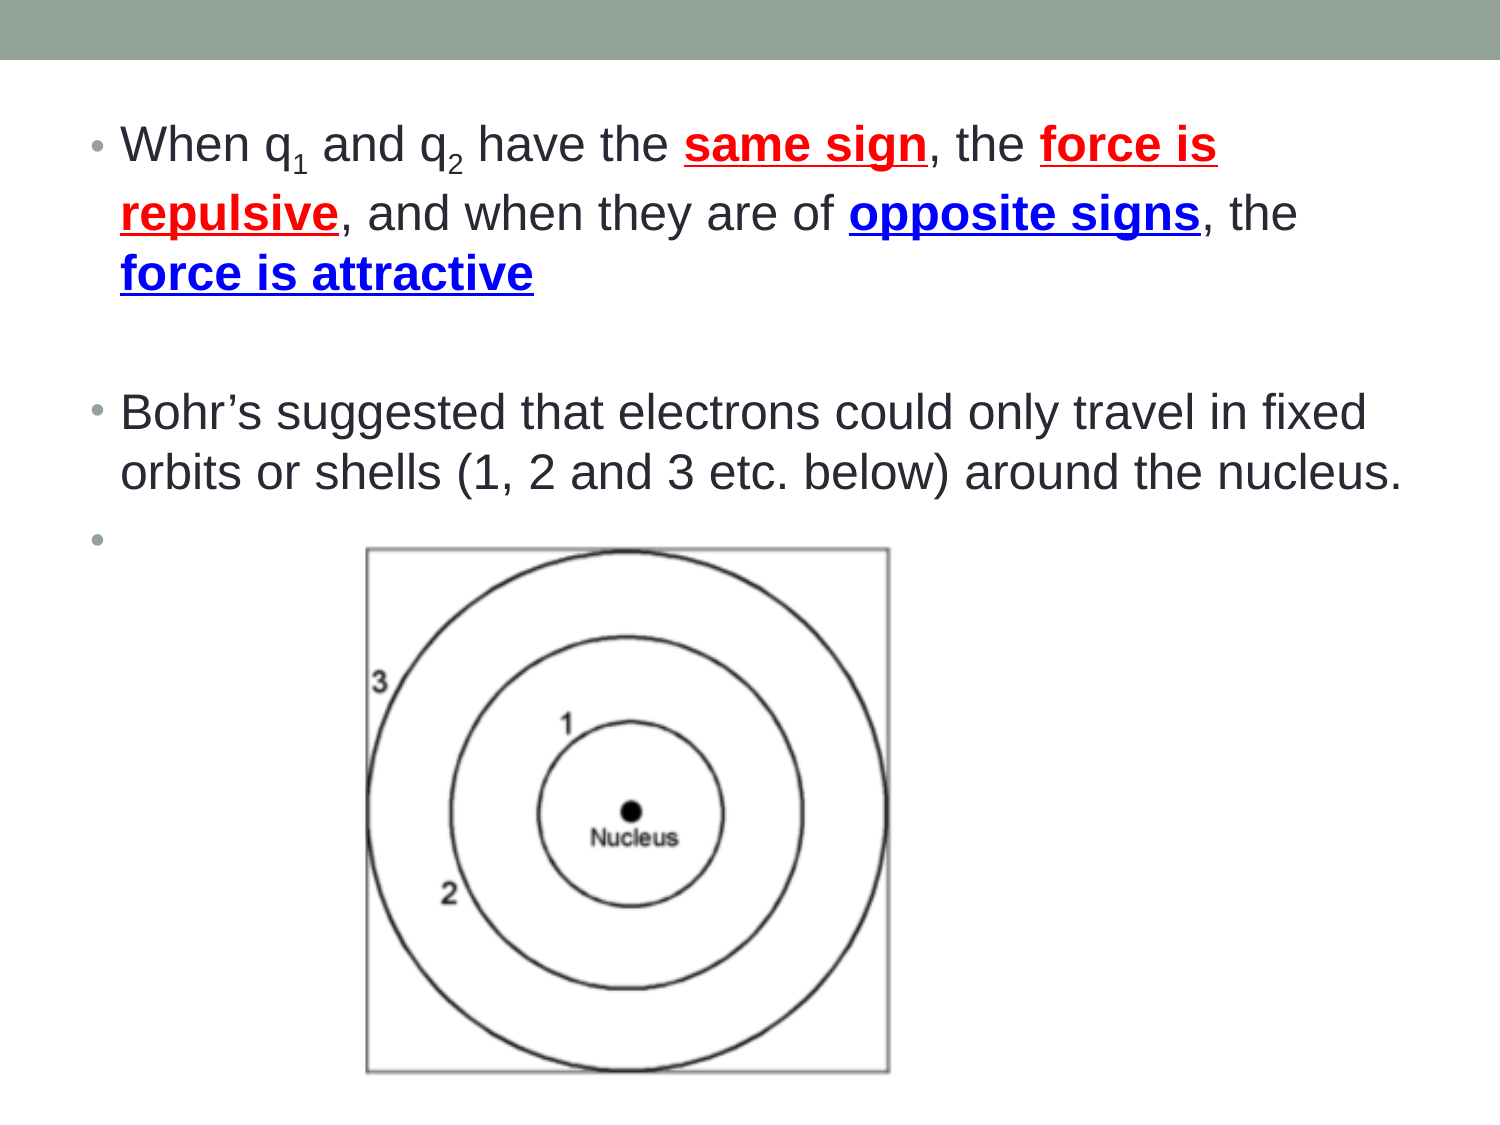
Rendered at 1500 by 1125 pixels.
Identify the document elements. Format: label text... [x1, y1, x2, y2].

list When q1 and q2 have the same sign, the force is repulsive, and when they are of opposite signs, the force is attractive Bohr’s suggested that electrons could only travel in fixed orbits or shells (1, 2 and 3 etc. below) around the nucleus. [75, 104, 1425, 1063]
picture [350, 541, 911, 1098]
